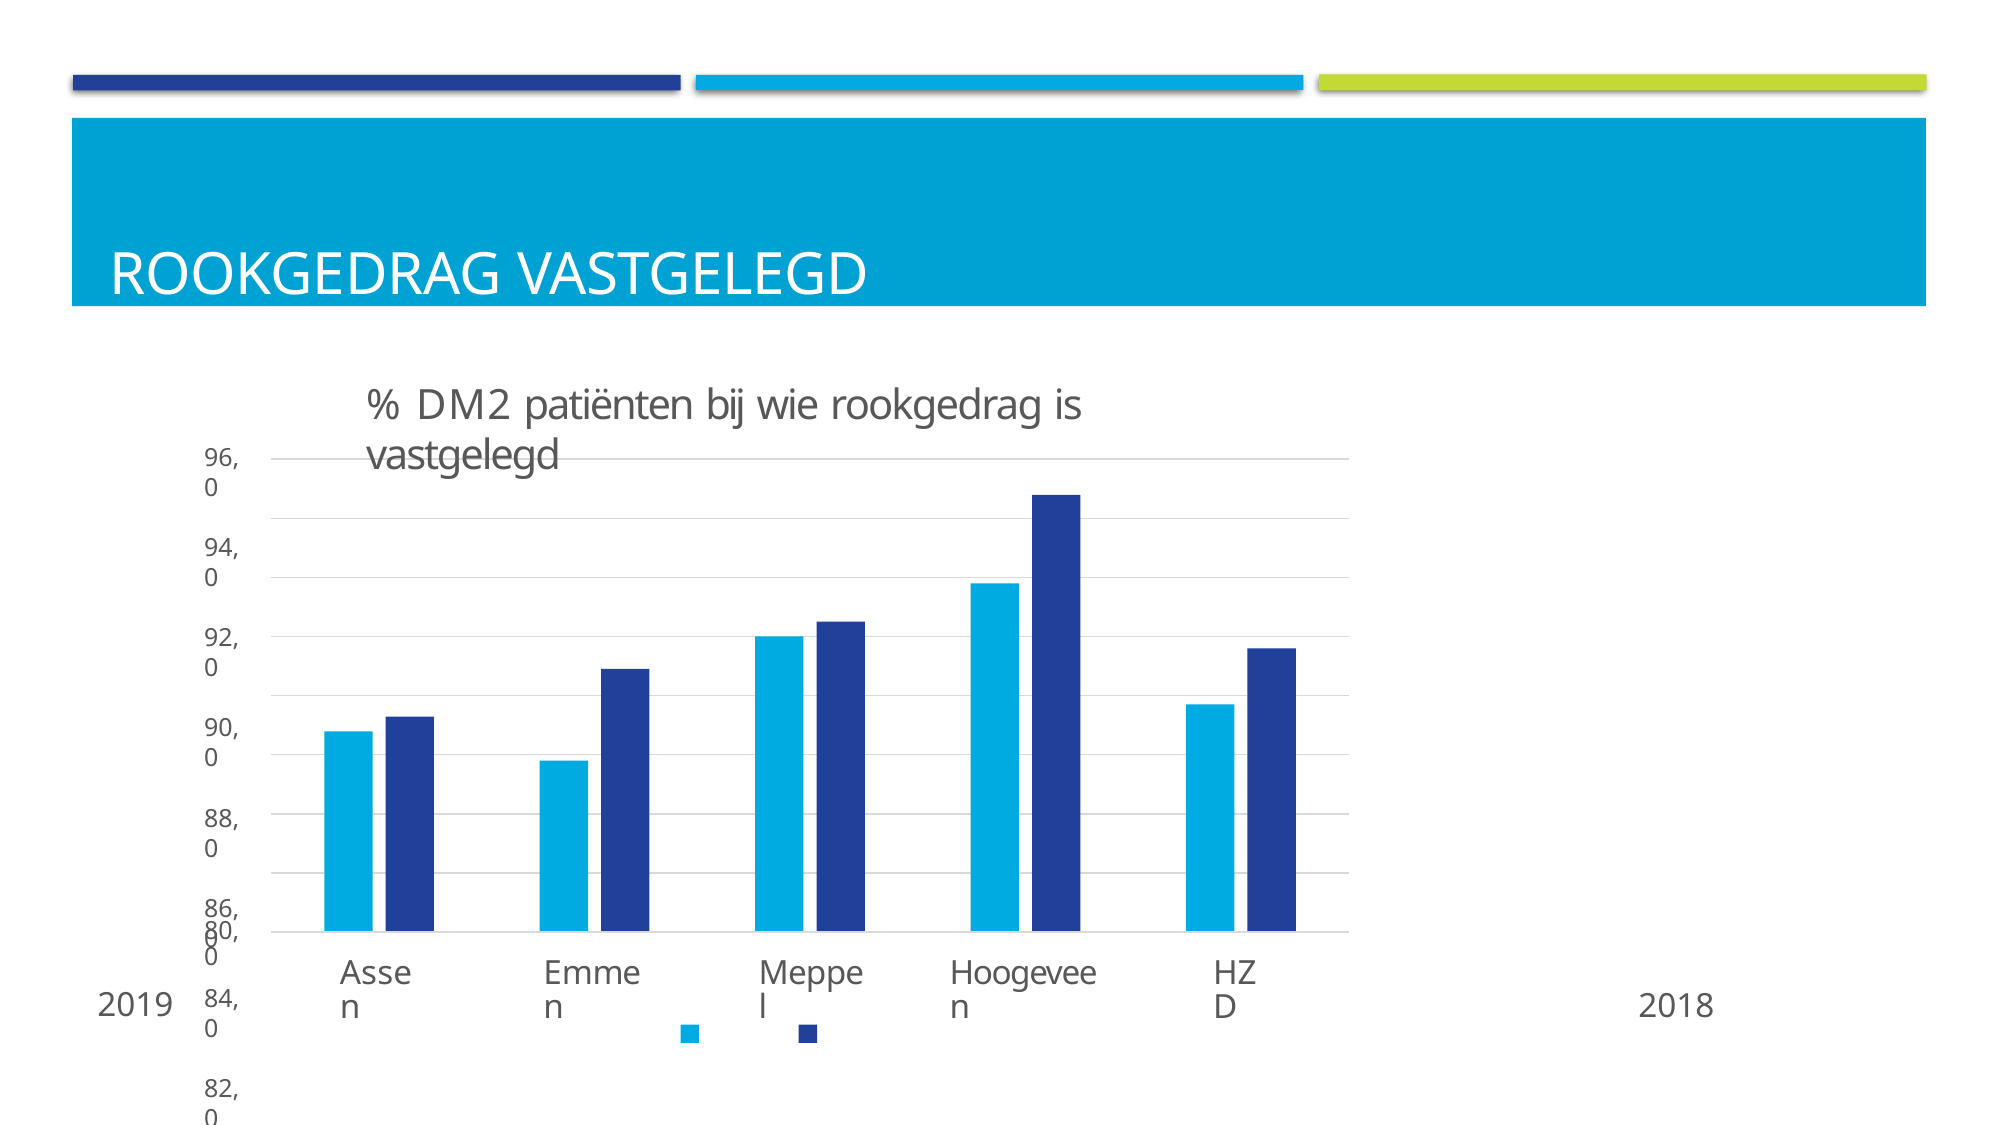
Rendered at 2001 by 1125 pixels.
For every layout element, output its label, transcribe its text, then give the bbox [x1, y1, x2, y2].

text_box [1230, 704, 1235, 931]
title ROOKGEDRAG VASTGELEGD [72, 117, 1926, 307]
text_box HZD [1230, 958, 1247, 1026]
text_box [601, 668, 650, 680]
text_box [1247, 648, 1296, 680]
footer 2019 [95, 680, 1230, 1125]
text_box [755, 636, 804, 680]
text_box [1032, 494, 1081, 680]
text_box % DM2 patiënten bij wie rookgedrag is vastgelegd [363, 375, 1199, 478]
slide_number 2018 [1247, 680, 1715, 1125]
text_box [816, 621, 865, 680]
text_box 96,0 94,0 92,0 90,0 88,0 86,0 84,0 82,0 [202, 439, 251, 680]
text_box [970, 583, 1019, 680]
